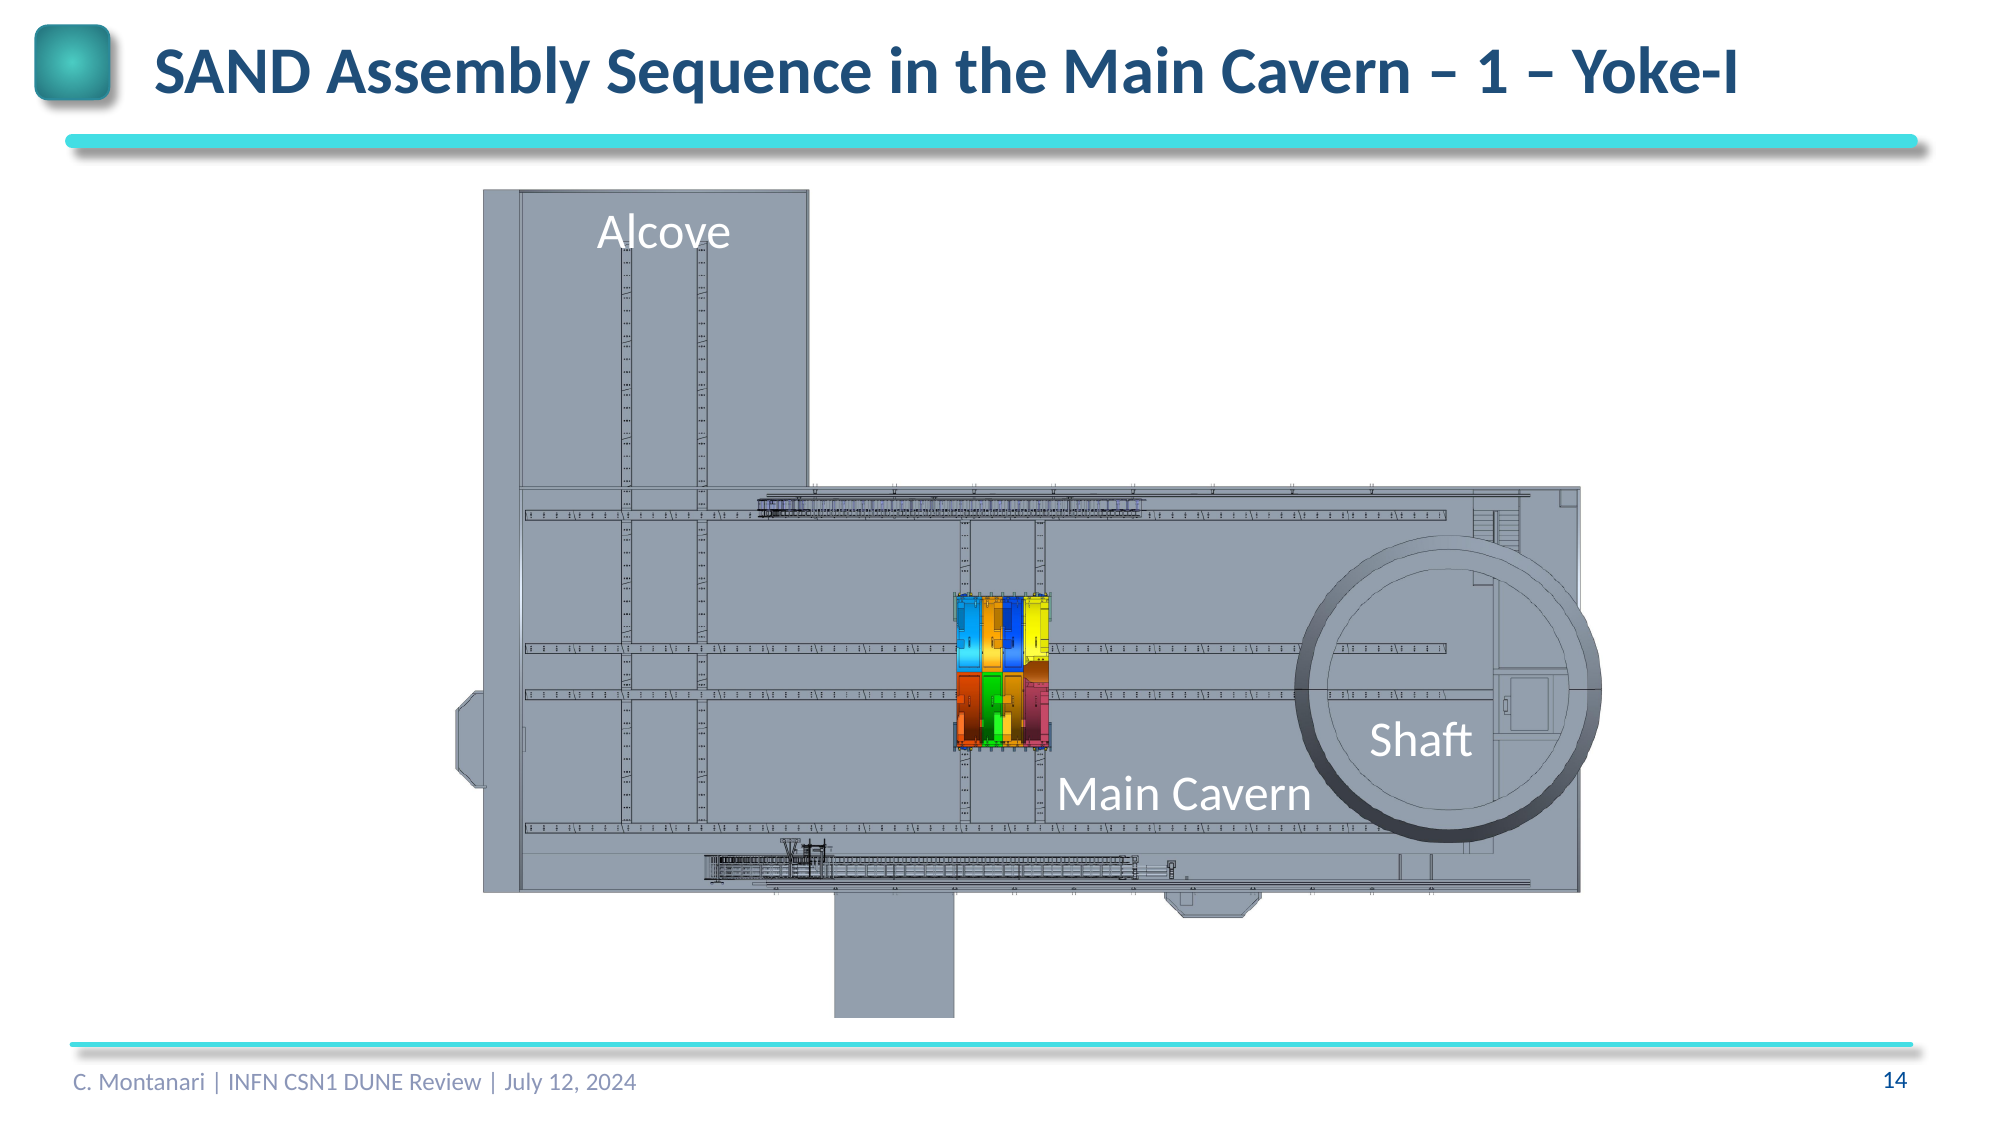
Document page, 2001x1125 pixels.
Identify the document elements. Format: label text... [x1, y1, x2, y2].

footer C. Montanari | INFN CSN1 DUNE Review | July 12, 2024 [73, 1065, 1422, 1105]
title SAND Assembly Sequence in the Main Cavern – 1 – Yoke-I [139, 31, 1825, 113]
picture [393, 175, 1651, 1018]
